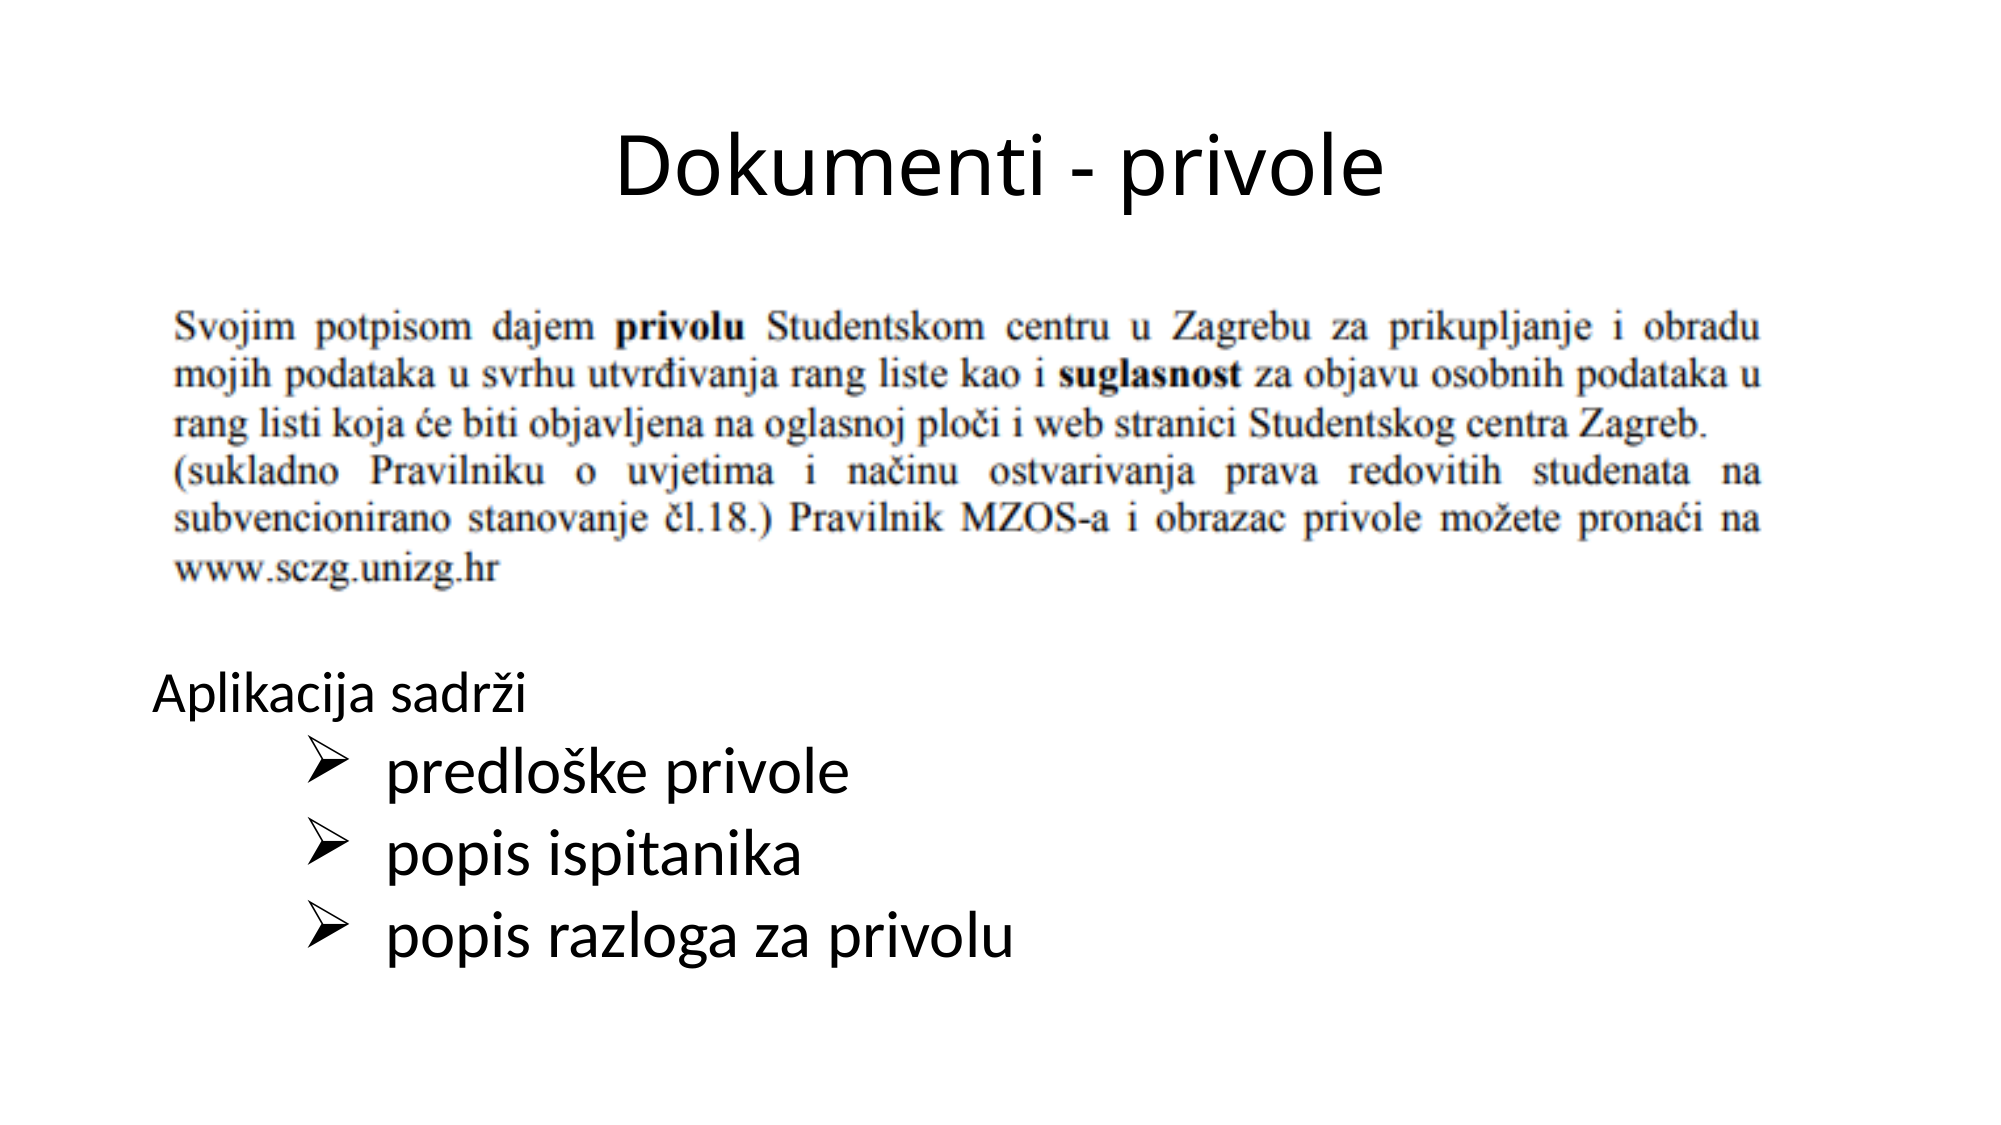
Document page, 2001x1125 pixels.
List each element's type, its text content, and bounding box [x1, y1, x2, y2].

text_box Aplikacija sadrži predloške privole popis ispitanika popis razloga za privolu [137, 654, 1863, 1014]
title Dokumenti - privole [137, 59, 1863, 278]
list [75, 277, 1859, 607]
